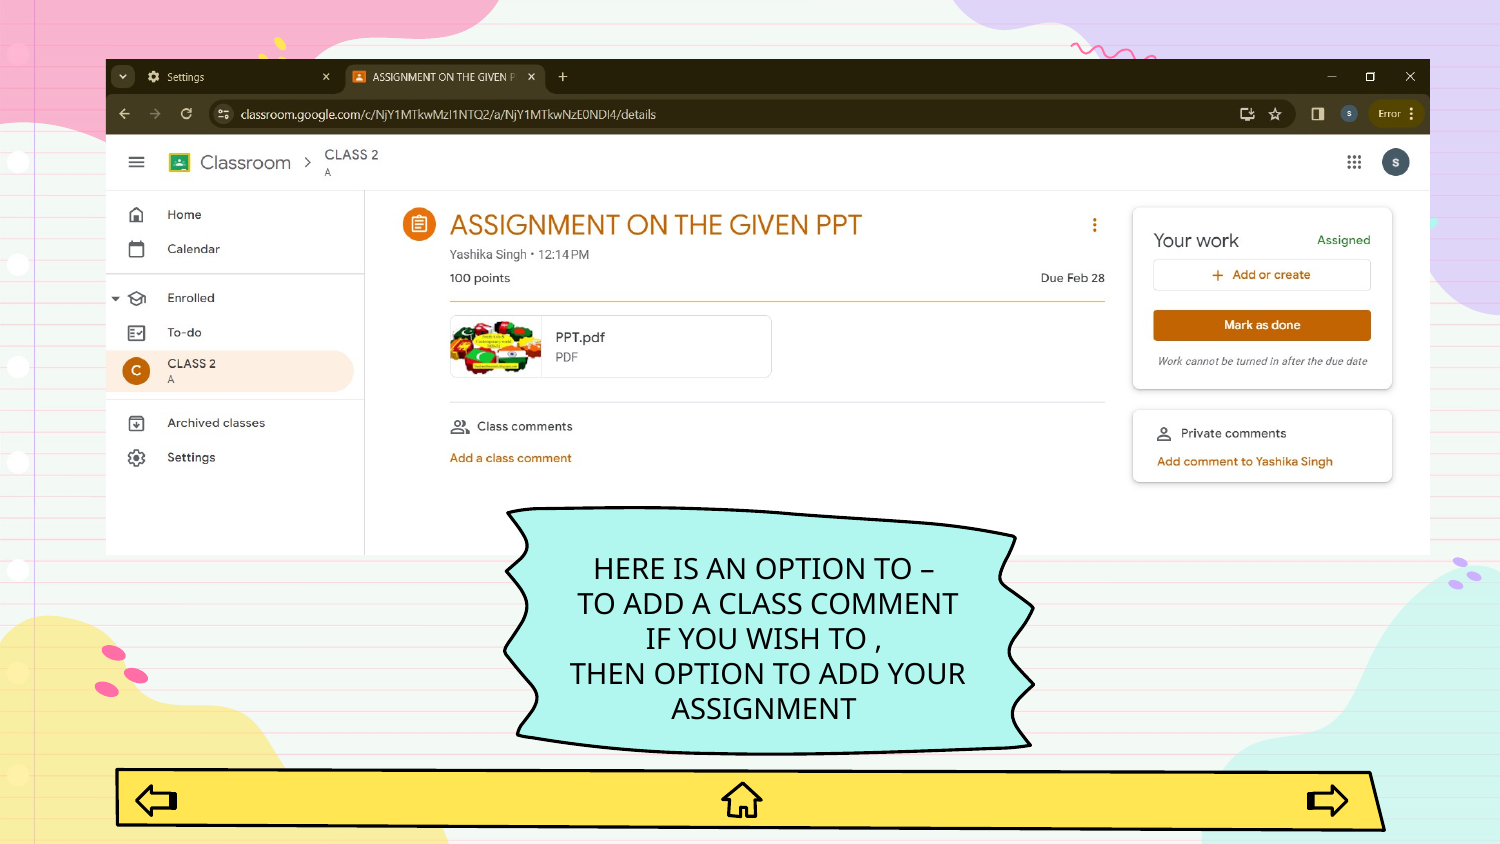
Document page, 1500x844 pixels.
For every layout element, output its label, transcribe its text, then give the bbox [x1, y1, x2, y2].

title HERE IS AN OPTION TO – TO ADD A CLASS COMMENT IF YOU WISH TO , THEN OPTION TO ADD YOUR ASSIGNMENT [550, 624, 978, 687]
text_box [116, 769, 1385, 831]
picture [0, 0, 1500, 769]
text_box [983, 368, 1454, 718]
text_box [414, 458, 575, 603]
text_box [504, 564, 1031, 755]
picture [445, 831, 1201, 844]
